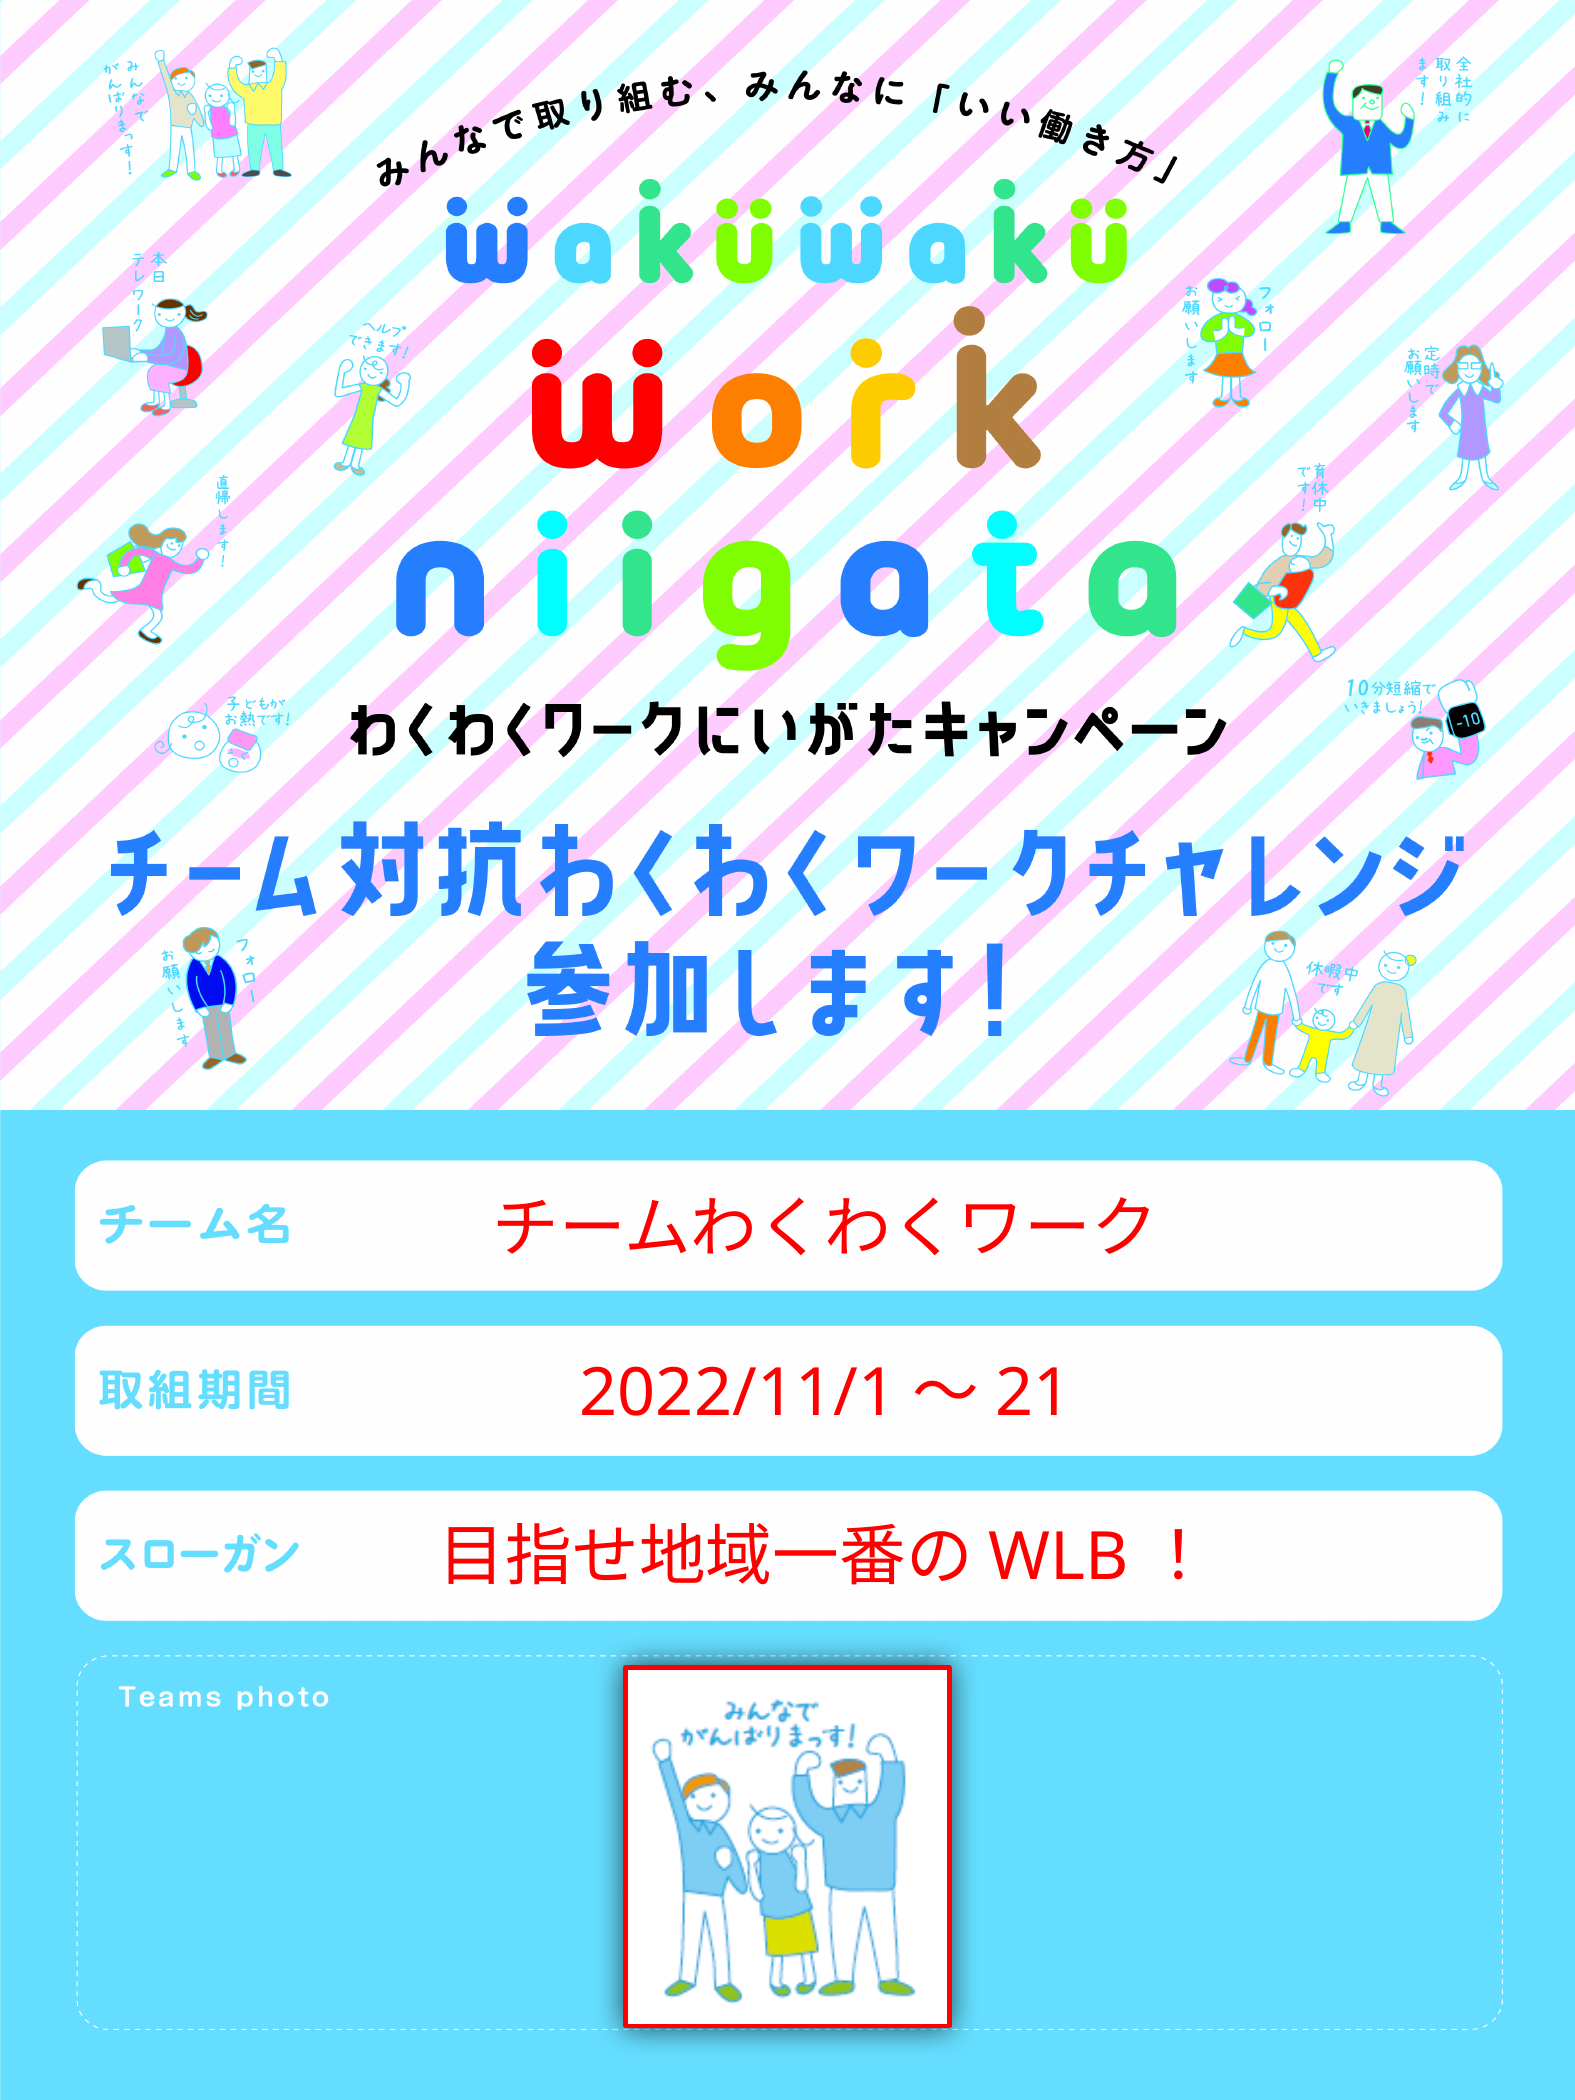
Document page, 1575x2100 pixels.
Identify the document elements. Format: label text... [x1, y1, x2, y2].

picture [0, 0, 1575, 2100]
text_box 目指せ地域一番のWLB！ [424, 1505, 1227, 1601]
text_box 2022/11/1～21 [564, 1341, 1087, 1436]
text_box チームわくわくワーク [477, 1177, 1173, 1273]
